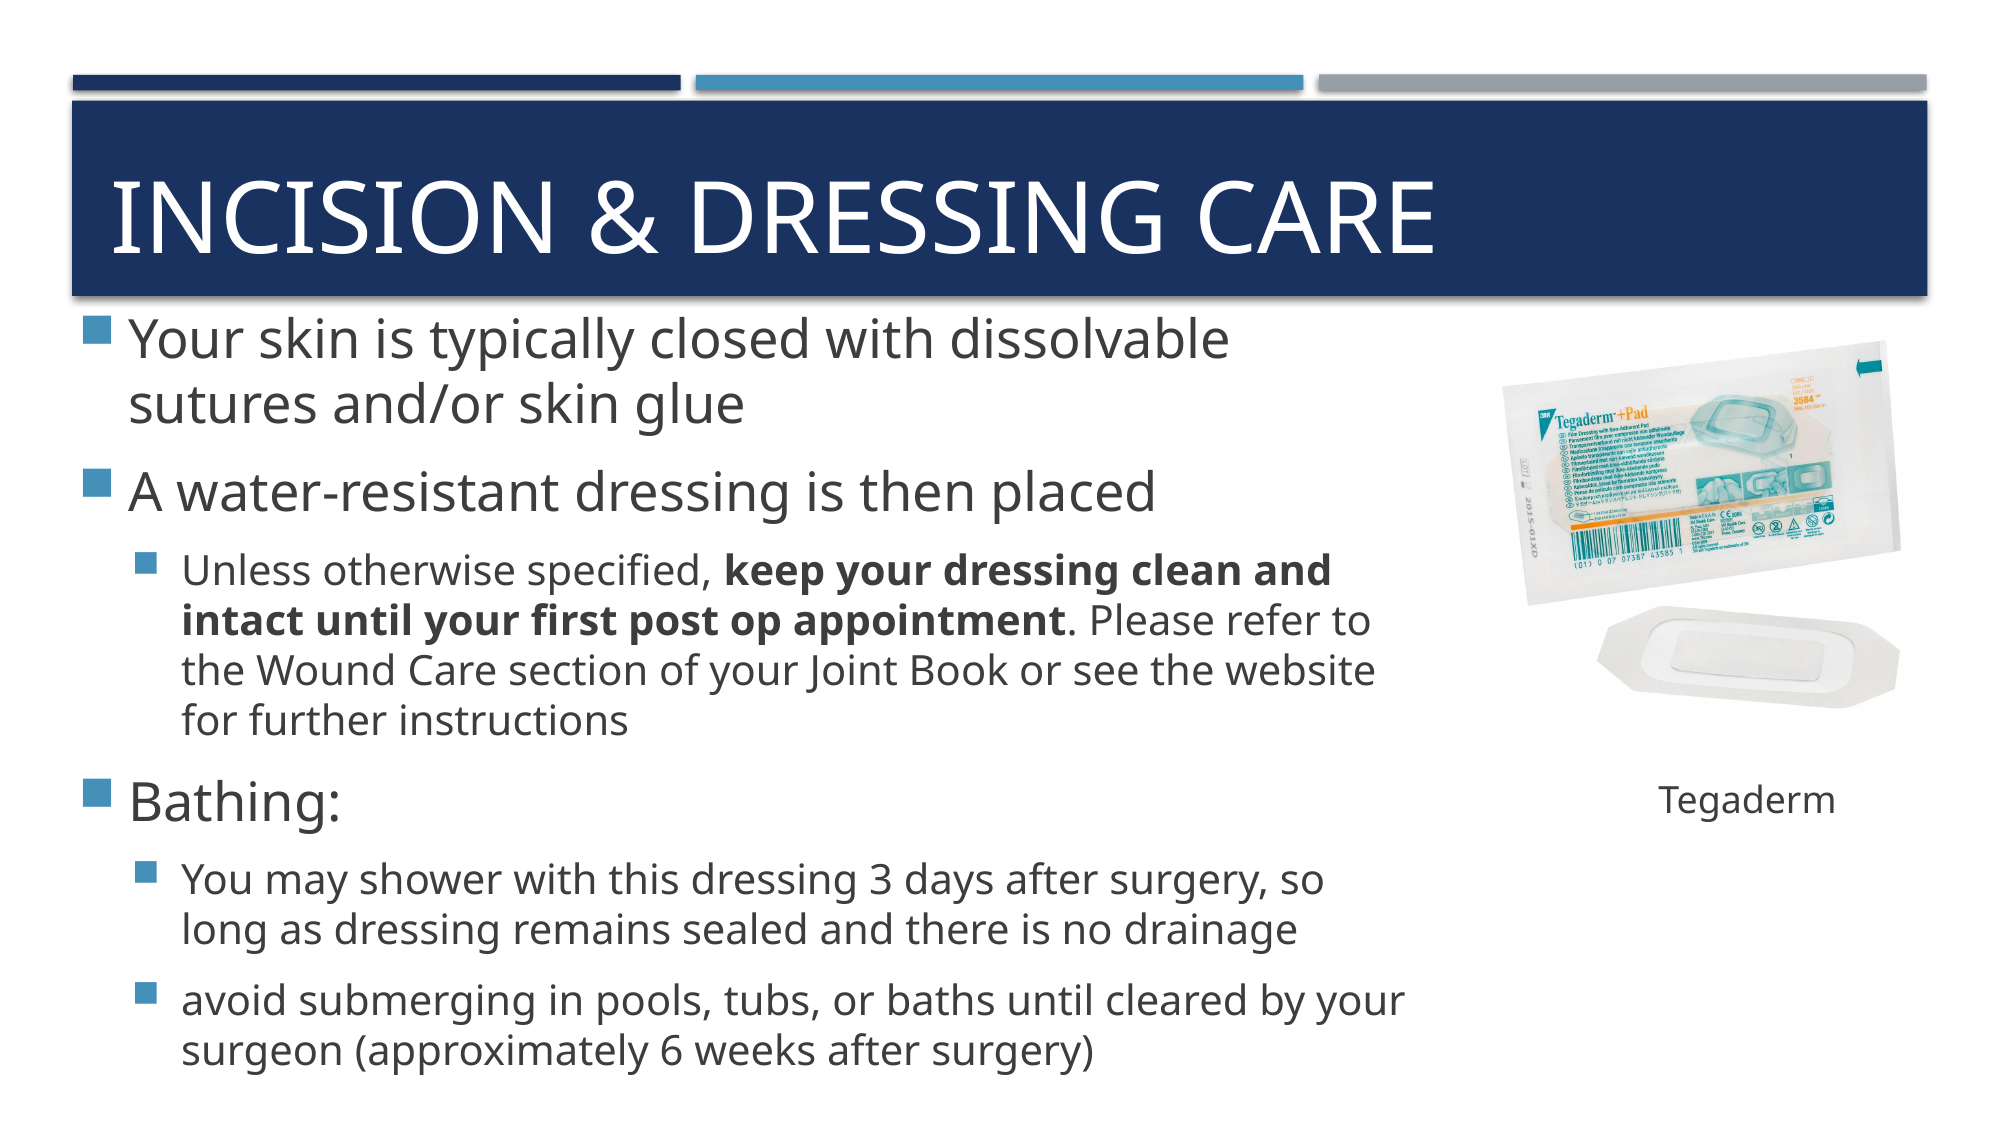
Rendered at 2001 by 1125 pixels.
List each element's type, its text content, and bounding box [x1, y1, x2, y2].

picture [1497, 321, 1906, 729]
text_box Tegaderm [1643, 768, 2000, 829]
title Incision & Dressing Care [95, 115, 1905, 282]
list Your skin is typically closed with dissolvable sutures and/or skin glue A water-resistant dressing is then placed Unless otherwise specified, keep your dressing clean and intact until your first post op appointment. Please refer to the Wound Care section of your Joint Book or see the website for further instructions Bathing: You may shower with this dressing 3 days after surgery, so long as dressing remains sealed and there is no drainage avoid submerging in pools, tubs, or baths until cleared by your surgeon (approximately 6 weeks after surgery) [62, 296, 1434, 1026]
